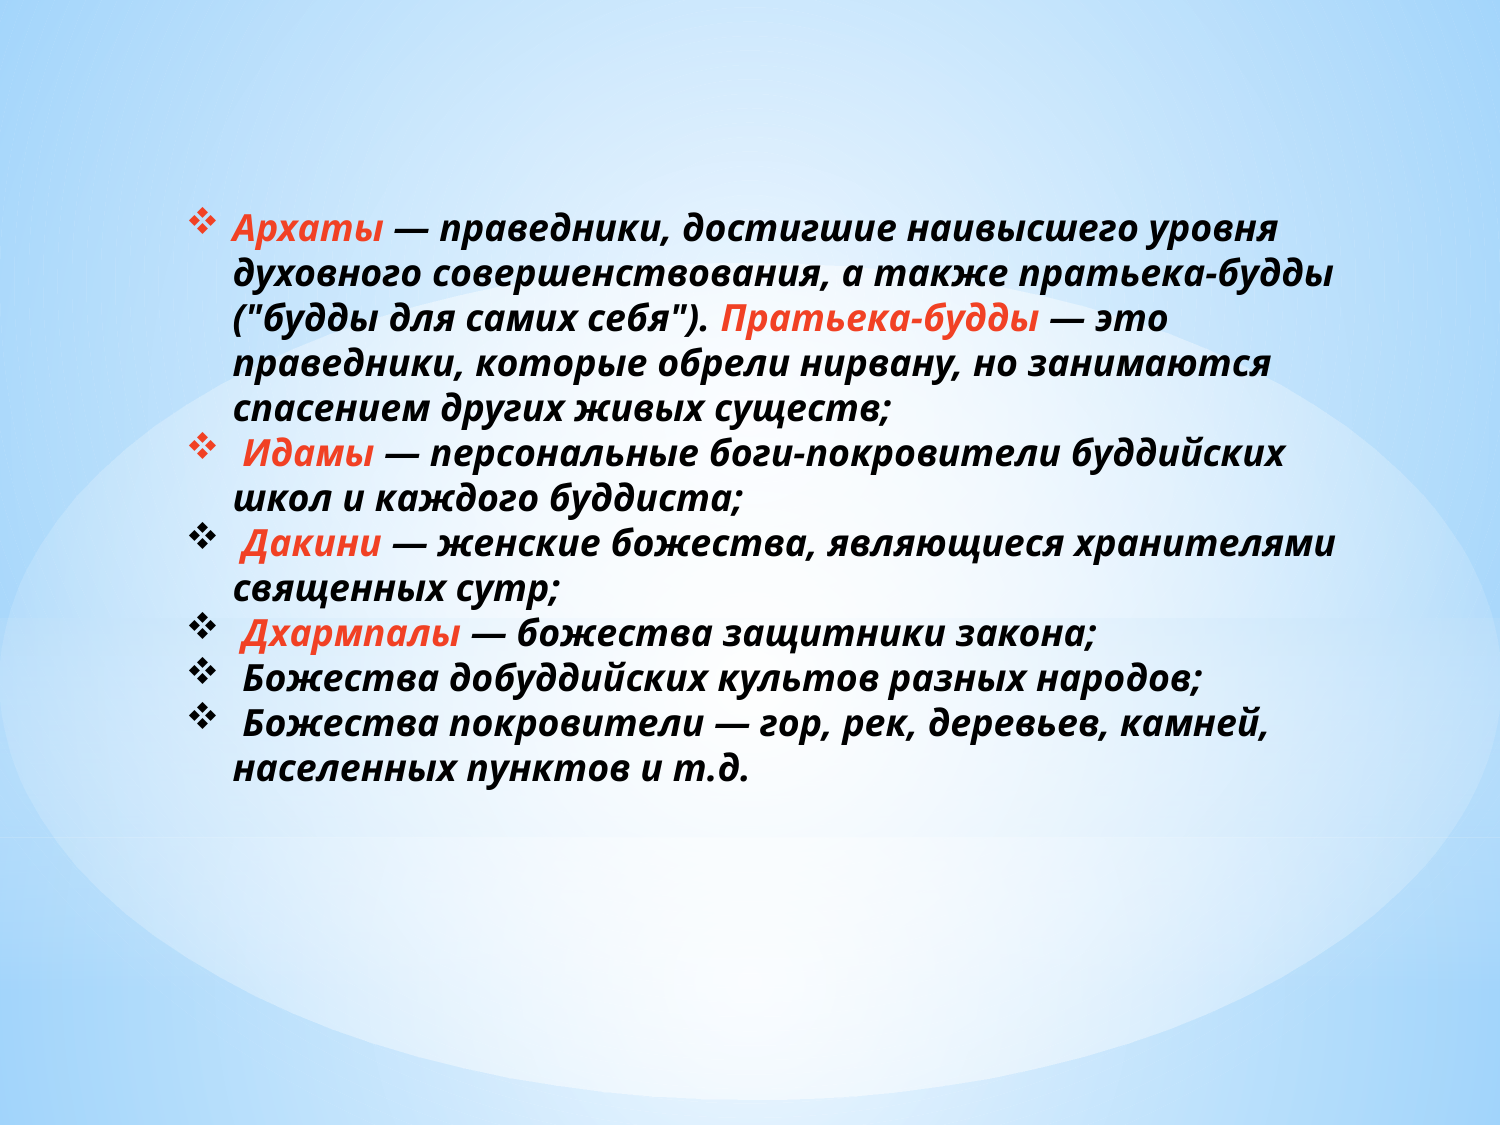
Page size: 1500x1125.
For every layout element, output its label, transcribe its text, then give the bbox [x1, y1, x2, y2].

text_box Архаты — праведники, достигшие наивысшего уровня духовного совершенствования, а также пратьека-будды ("будды для самих себя"). Пратьека-будды — это праведники, которые обрели нирвану, но занимаются спасением других живых существ; Идамы — персональные боги-покровители буддийских школ и каждого буддиста; Дакини — женские божества, являющиеся хранителями священных сутр; Дхармпалы — божества защитники закона; Божества добуддийских культов разных народов; Божества покровители — гор, рек, деревьев, камней, населенных пунктов и т.д. [171, 196, 1365, 841]
